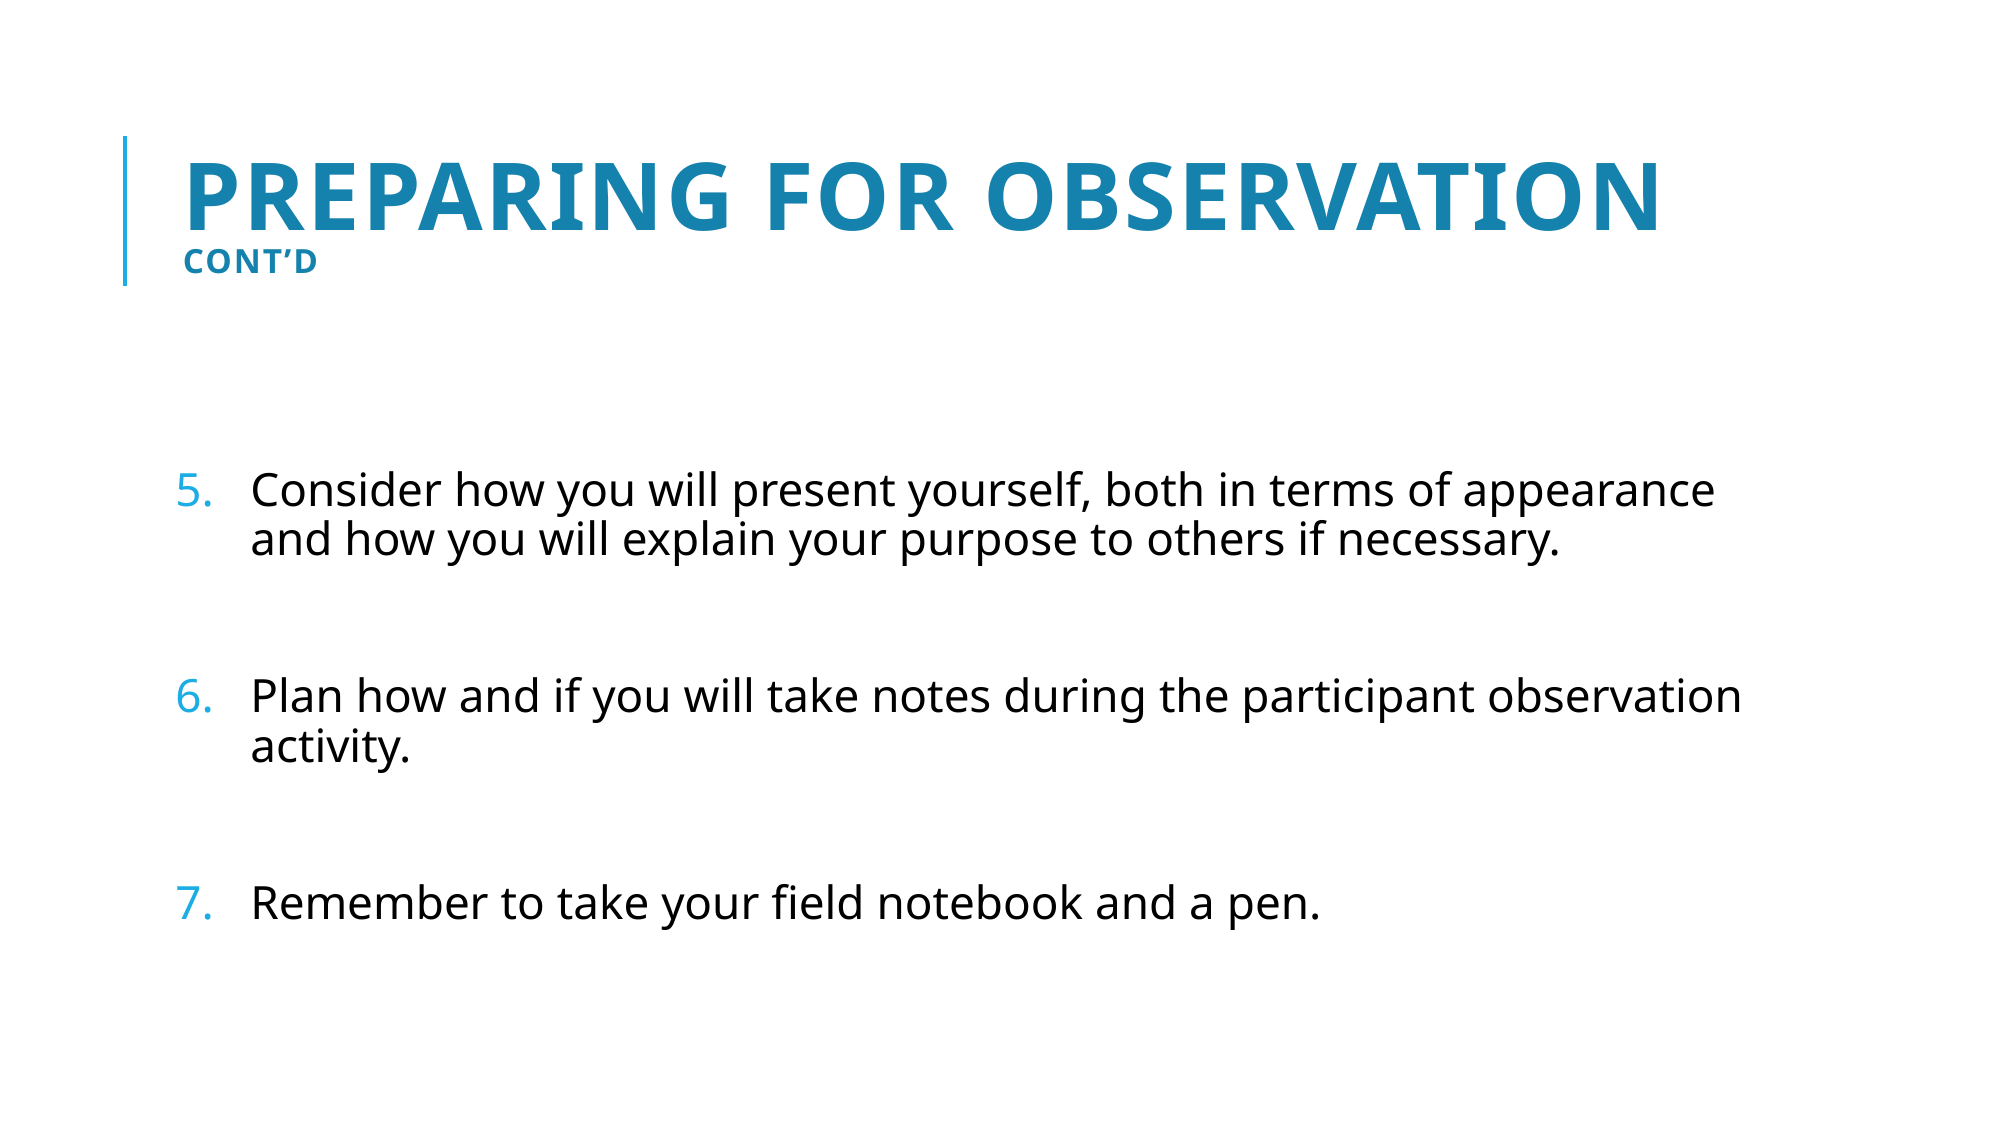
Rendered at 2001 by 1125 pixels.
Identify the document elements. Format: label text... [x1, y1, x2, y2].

list Consider how you will present yourself, both in terms of appearance and how you will explain your purpose to others if necessary. Plan how and if you will take notes during the participant observation activity. Remember to take your field notebook and a pen. [168, 375, 1763, 1035]
title Preparing for Observation cont’d [168, 96, 1763, 342]
